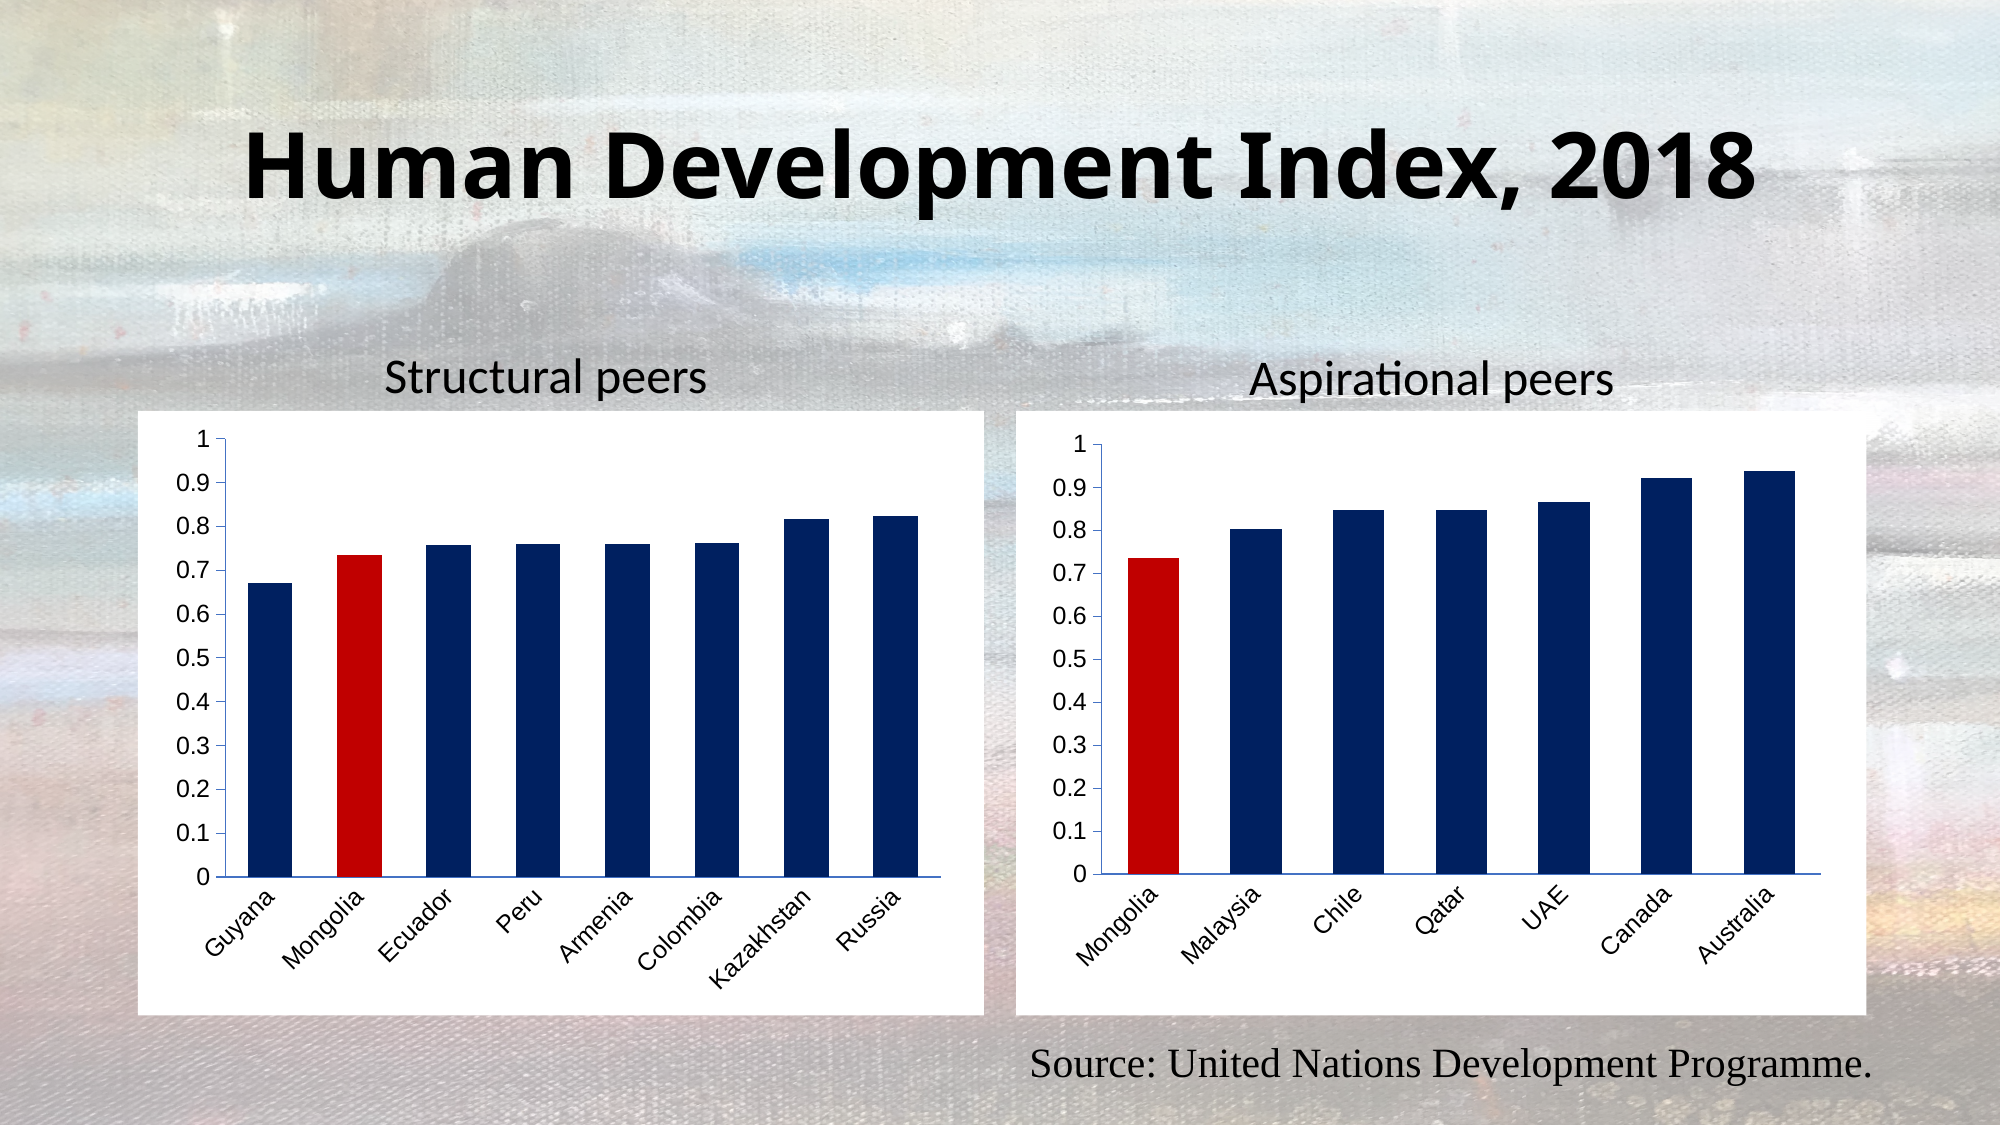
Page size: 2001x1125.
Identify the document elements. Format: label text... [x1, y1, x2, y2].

text_box Source: United Nations Development Programme. [1014, 1055, 1889, 1094]
list Structural peers [79, 275, 1013, 411]
chart [137, 410, 984, 1016]
chart [1016, 410, 1867, 1016]
list Aspirational peers [1012, 277, 1863, 413]
title Human Development Index, 2018 [137, 59, 1863, 277]
